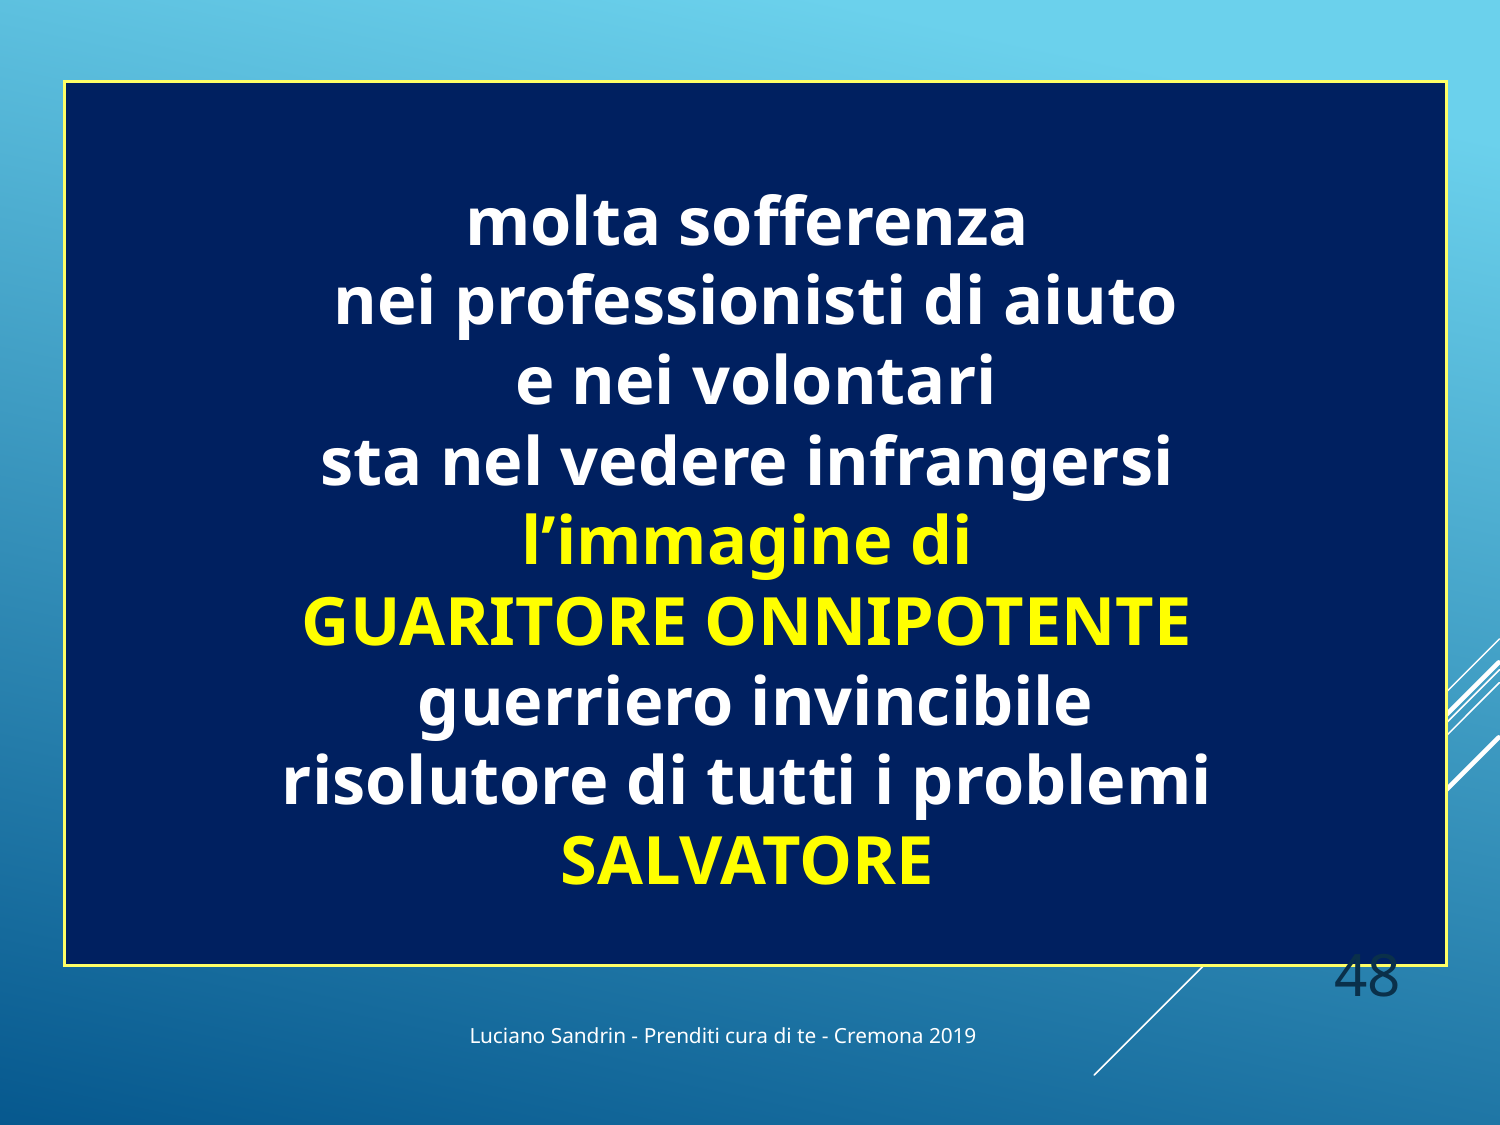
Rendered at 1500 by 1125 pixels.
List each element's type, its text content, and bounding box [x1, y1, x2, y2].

footer Luciano Sandrin - Prenditi cura di te - Cremona 2019 [454, 1015, 1164, 1068]
text_box molta sofferenza nei professionisti di aiuto e nei volontari sta nel vedere infrangersi l’immagine di GUARITORE ONNIPOTENTE guerriero invincibile risolutore di tutti i problemi SALVATORE [64, 81, 1447, 966]
slide_number 48 [1275, 915, 1416, 1025]
